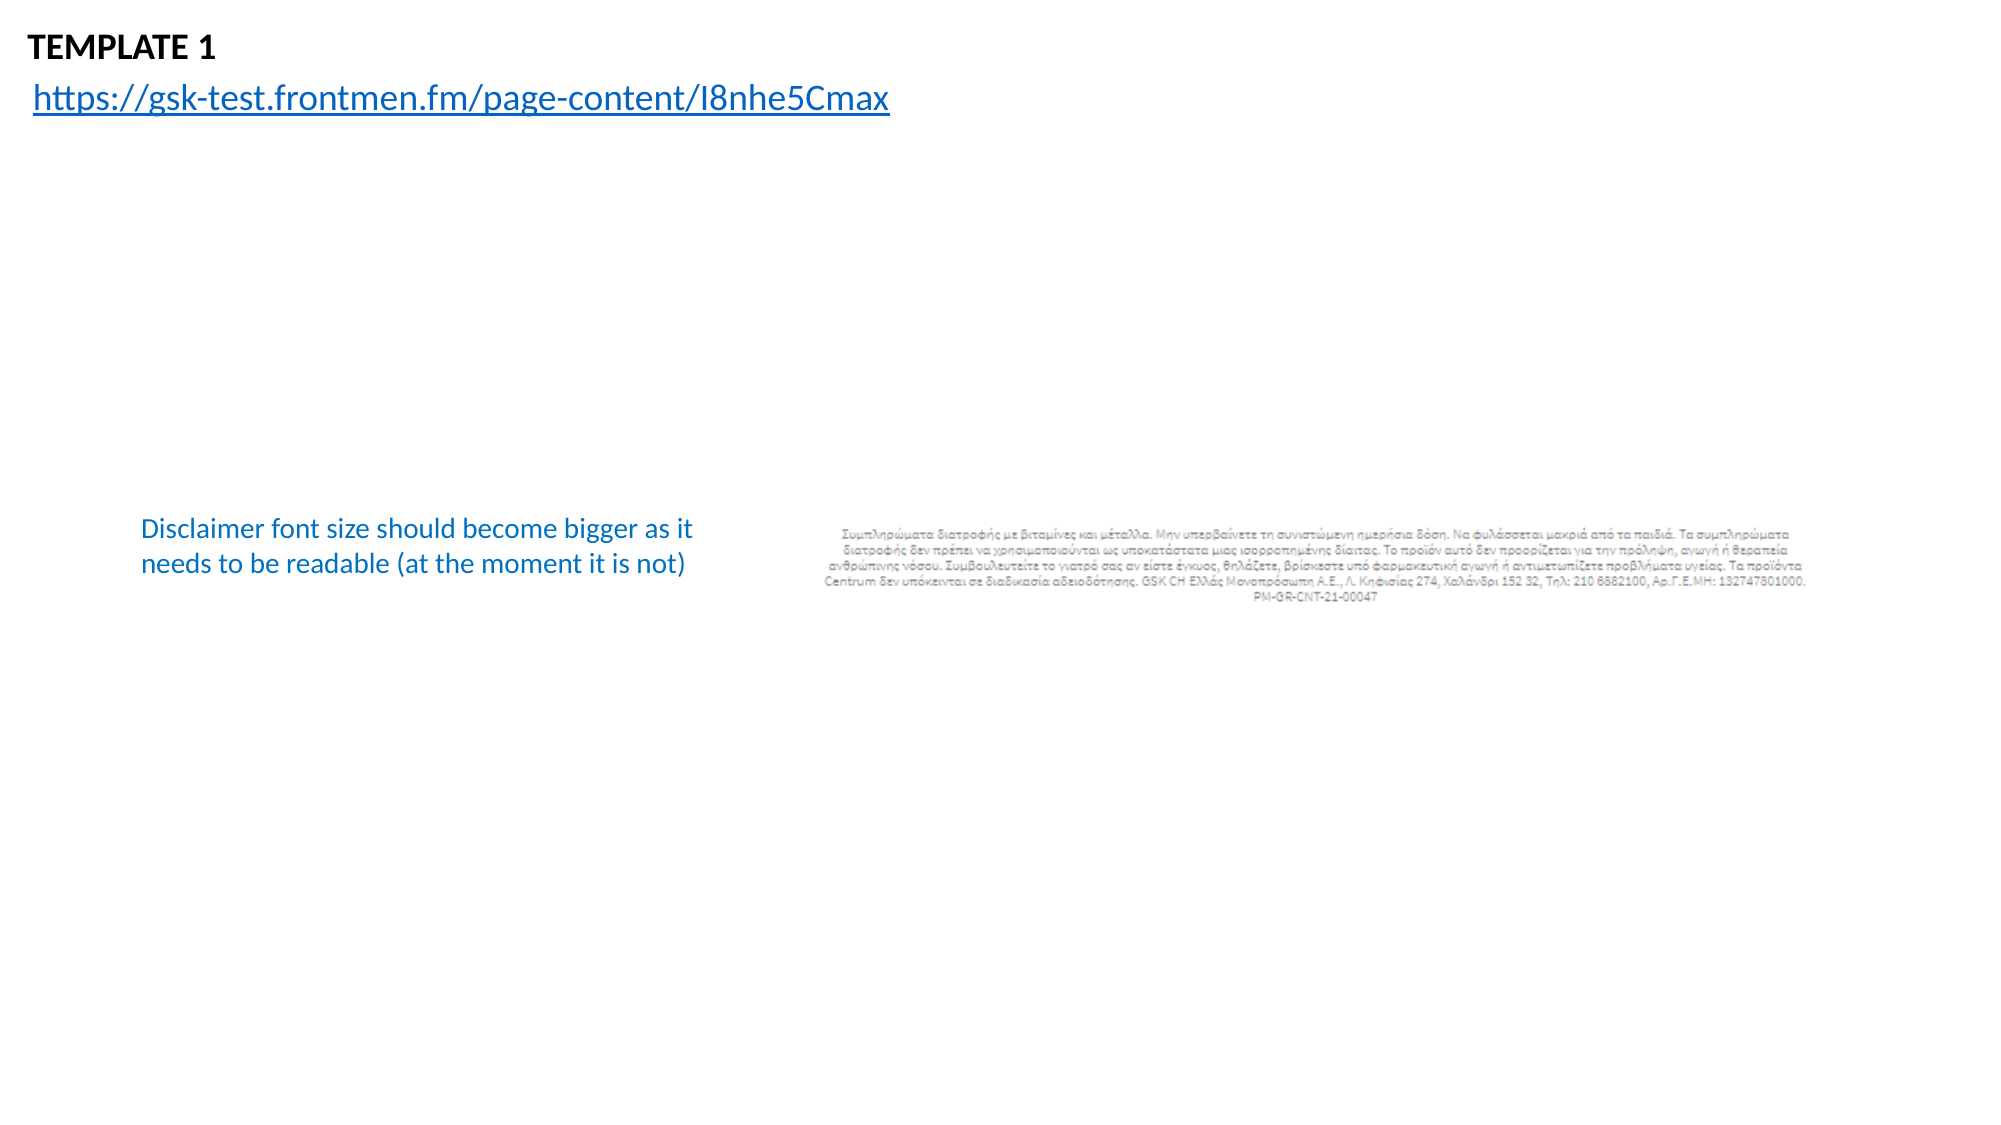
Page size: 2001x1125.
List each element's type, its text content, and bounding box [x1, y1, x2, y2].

text_box Disclaimer font size should become bigger as it needs to be readable (at the moment it is not) [126, 501, 739, 587]
text_box https://gsk-test.frontmen.fm/page-content/I8nhe5Cmax [18, 66, 905, 126]
picture [792, 503, 1842, 622]
text_box TEMPLATE 1 [12, 14, 410, 75]
